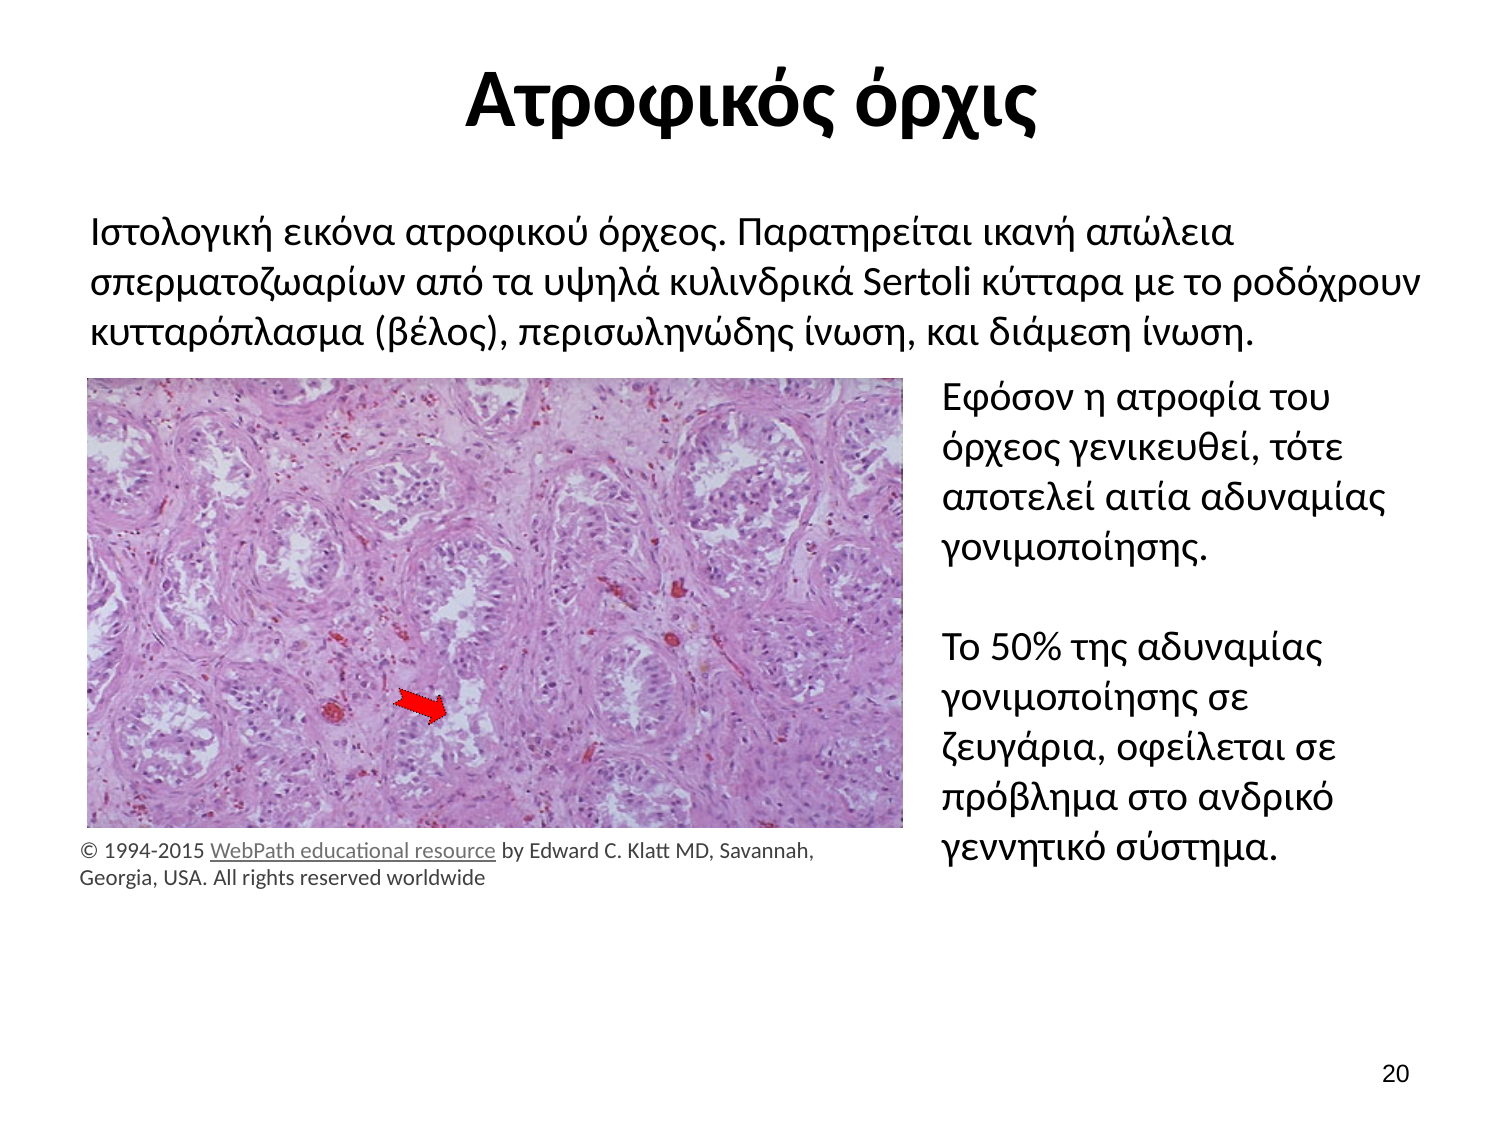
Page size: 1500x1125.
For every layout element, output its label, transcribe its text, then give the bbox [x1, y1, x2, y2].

title Ατροφικός όρχις [76, 19, 1427, 169]
slide_number 19 [1074, 1042, 1425, 1103]
text_box Εφόσον η ατροφία του όρχεος γενικευθεί, τότε αποτελεί αιτία αδυναμίας γονιμοποίησης. Το 50% της αδυναμίας γονιμοποίησης σε ζευγάρια, οφείλεται σε πρόβλημα στο ανδρικό γεννητικό σύστημα. [927, 361, 1412, 877]
text_box © 1994-2015 WebPath educational resource by Edward C. Klatt MD, Savannah, Georgia, USA. All rights reserved worldwide [64, 827, 907, 898]
list Ιστολογική εικόνα ατροφικού όρχεος. Παρατηρείται ικανή απώλεια σπερματοζωαρίων από τα υψηλά κυλινδρικά Sertoli κύτταρα με το ροδόχρουν κυτταρόπλασμα (βέλος), περισωληνώδης ίνωση, και διάμεση ίνωση. [75, 196, 1459, 1024]
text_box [87, 378, 904, 828]
